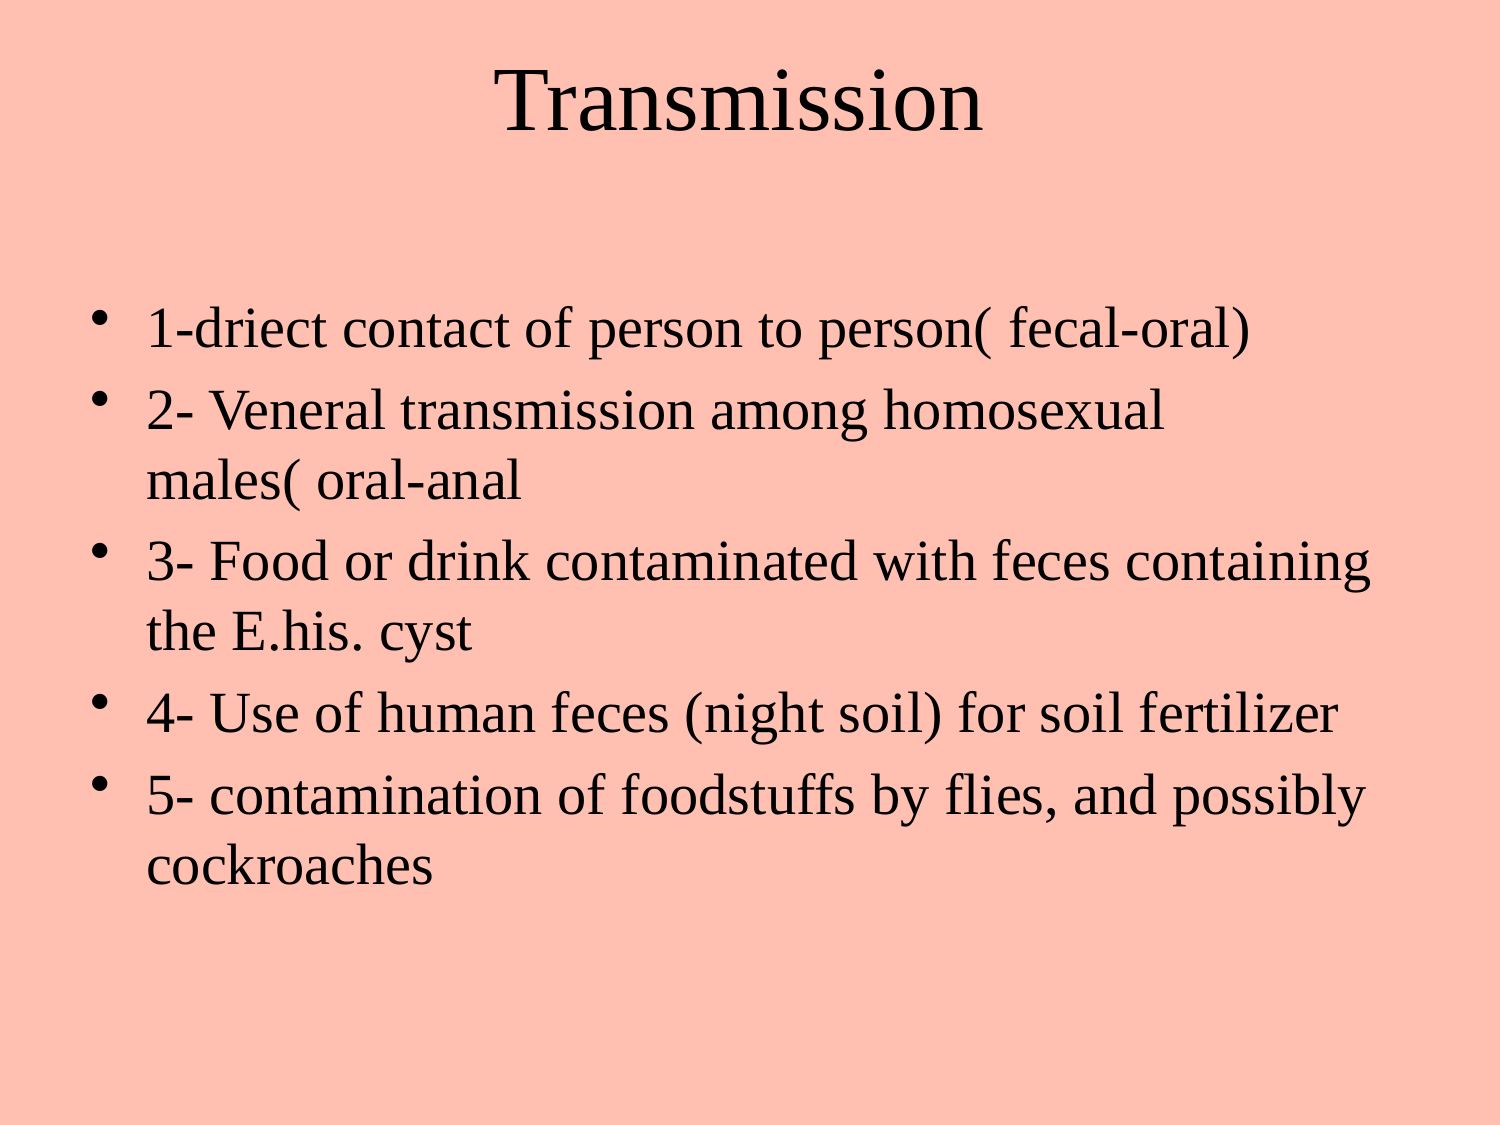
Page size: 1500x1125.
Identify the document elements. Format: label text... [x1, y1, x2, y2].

title Transmission [64, 0, 1416, 188]
list 1-driect contact of person to person( fecal-oral) 2- Veneral transmission among homosexual males( oral-anal 3- Food or drink contaminated with feces containing the E.his. cyst 4- Use of human feces (night soil) for soil fertilizer 5- contamination of foodstuffs by flies, and possibly cockroaches [74, 199, 1426, 938]
